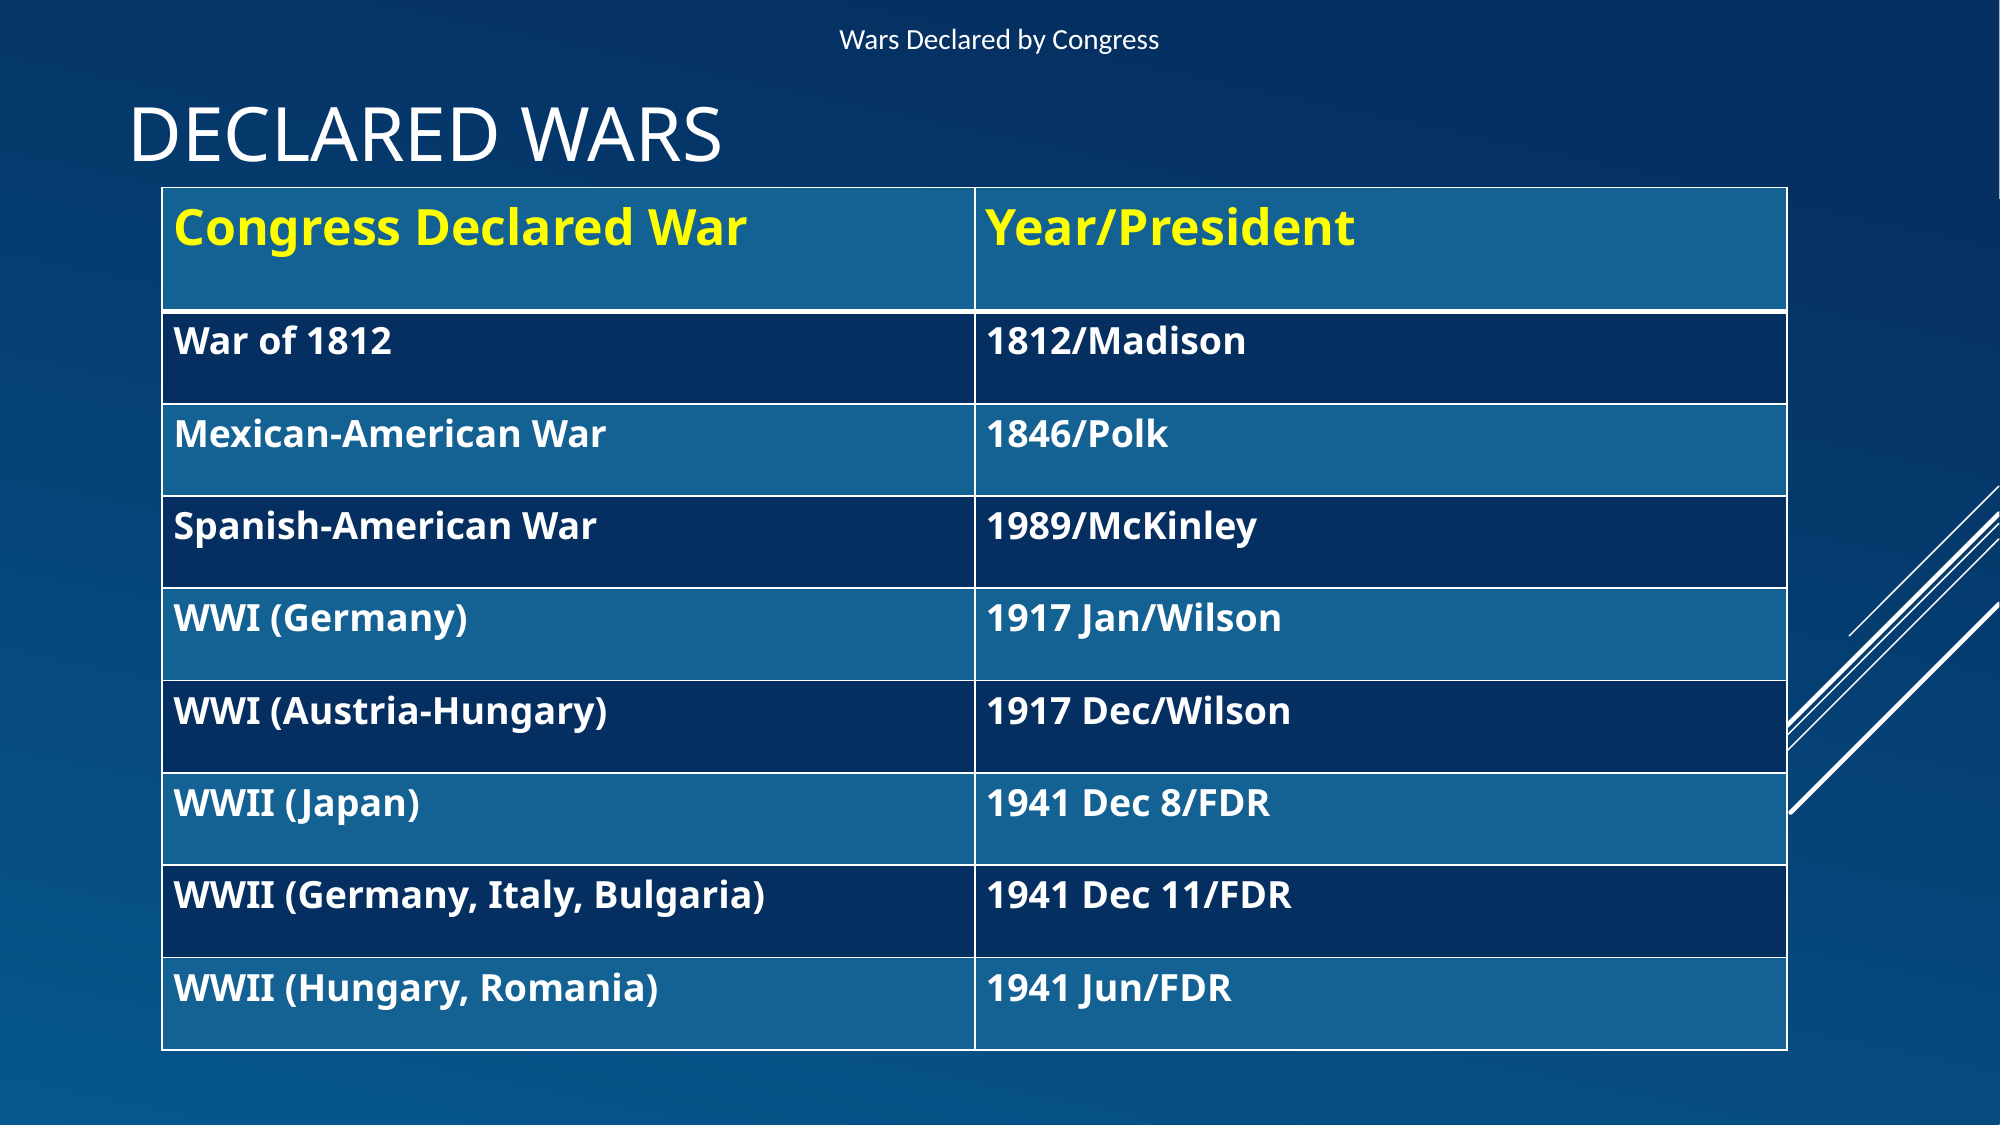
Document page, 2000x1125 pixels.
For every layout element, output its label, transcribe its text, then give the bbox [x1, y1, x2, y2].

table_cell 1917 Dec/Wilson [976, 681, 1786, 772]
table_cell WWII (Hungary, Romania) [163, 958, 974, 1049]
table_cell Spanish-American War [163, 497, 974, 587]
table_cell War of 1812 [163, 314, 974, 403]
table_cell WWII (Japan) [163, 774, 974, 864]
table_header Year/President [976, 188, 1786, 309]
text_box Wars Declared by Congress [824, 12, 1176, 63]
table_cell 1989/McKinley [976, 497, 1786, 587]
table_cell WWI (Austria-Hungary) [163, 681, 974, 772]
table_cell 1917 Jan/Wilson [976, 589, 1786, 680]
table_cell WWI (Germany) [163, 589, 974, 680]
table_cell Mexican-American War [163, 405, 974, 495]
table_cell 1812/Madison [976, 314, 1786, 403]
table_cell WWII (Germany, Italy, Bulgaria) [163, 866, 974, 957]
table_cell 1941 Dec 8/FDR [976, 774, 1786, 864]
title Declared Wars [112, 50, 1512, 213]
table_cell 1846/Polk [976, 405, 1786, 495]
table_header Congress Declared War [163, 188, 974, 309]
table_cell 1941 Jun/FDR [976, 958, 1786, 1049]
table_cell 1941 Dec 11/FDR [976, 866, 1786, 957]
